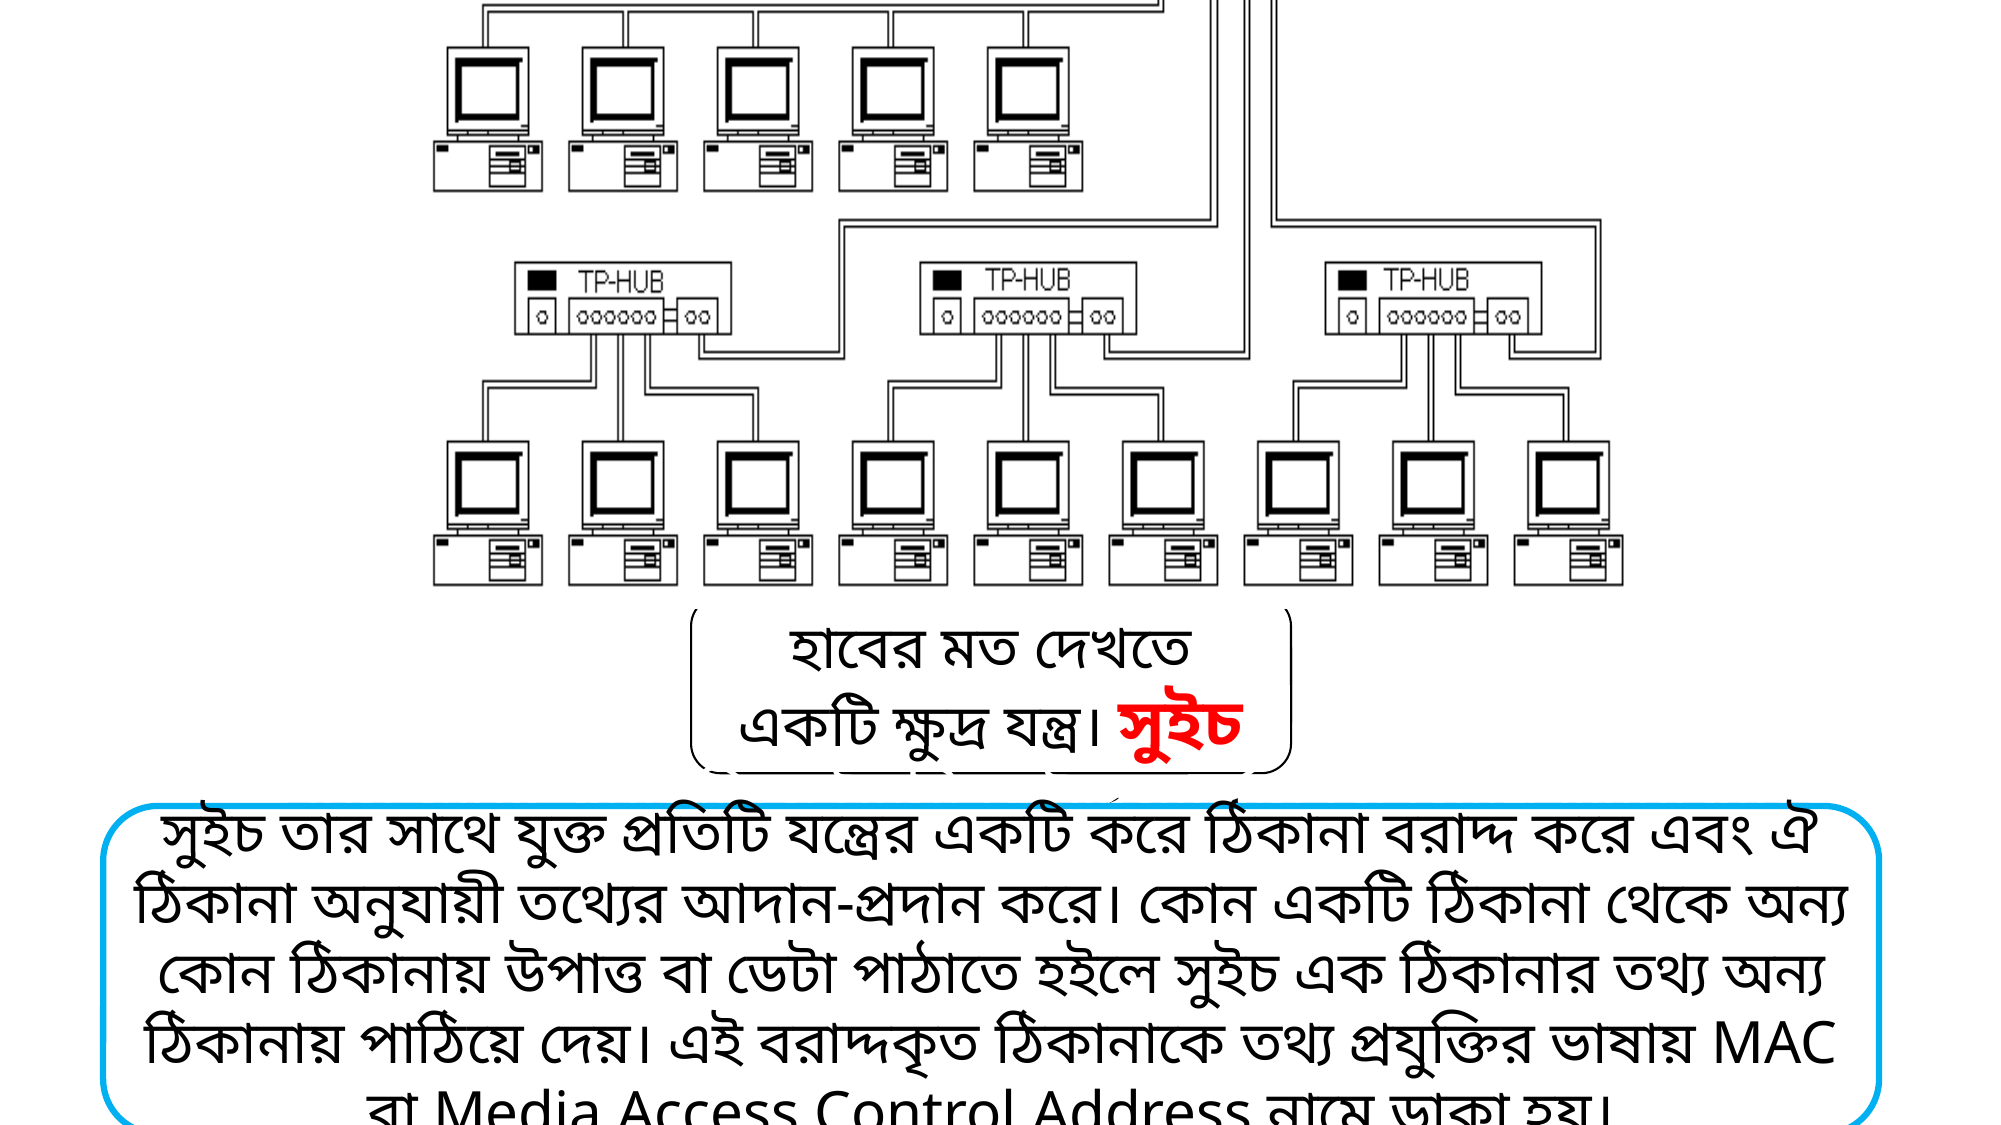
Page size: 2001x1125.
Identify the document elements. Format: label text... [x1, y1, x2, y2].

text_box হাবের মত দেখতে একটি ক্ষুদ্র যন্ত্র। সুইচ [690, 609, 1293, 775]
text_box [420, 0, 1639, 609]
text_box সুইচ তার সাথে যুক্ত প্রতিটি যন্ত্রের একটি করে ঠিকানা বরাদ্দ করে এবং ঐ ঠিকানা অনুযায়ী তথ্যের আদান-প্রদান করে। কোন একটি ঠিকানা থেকে অন্য কোন ঠিকানায় উপাত্ত বা ডেটা পাঠাতে হইলে সুইচ এক ঠিকানার তথ্য অন্য ঠিকানায় পাঠিয়ে দেয়। এই বরাদ্দকৃত ঠিকানাকে তথ্য প্রযুক্তির ভাষায় MAC বা Media Access Control Address নামে ডাকা হয়। [102, 804, 1881, 1125]
